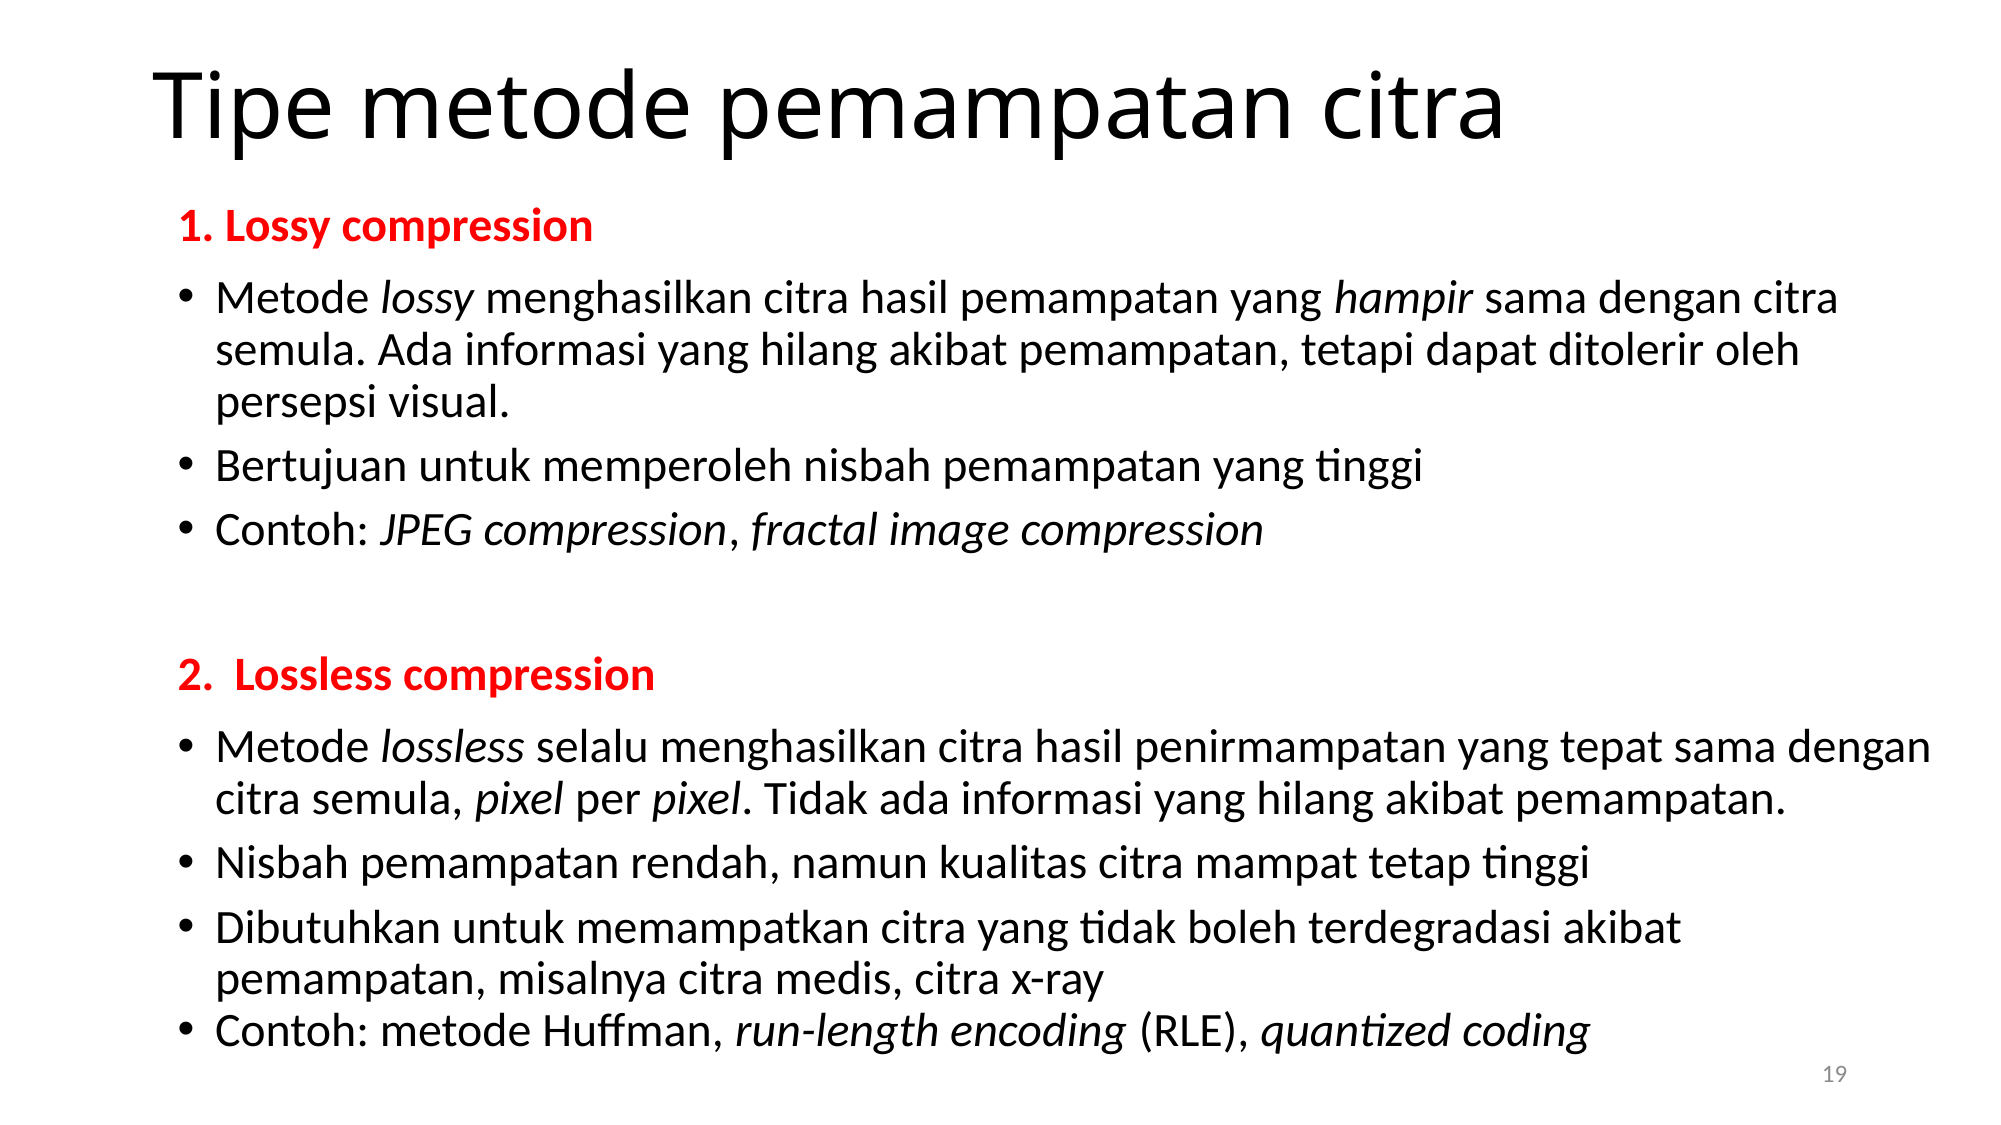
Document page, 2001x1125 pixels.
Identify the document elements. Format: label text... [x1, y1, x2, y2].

slide_number 19 [1412, 1042, 1863, 1103]
title Tipe metode pemampatan citra [137, 0, 1863, 218]
list 1. Lossy compression Metode lossy menghasilkan citra hasil pemampatan yang hampir sama dengan citra semula. Ada informasi yang hilang akibat pemampatan, tetapi dapat ditolerir oleh persepsi visual. Bertujuan untuk memperoleh nisbah pemampatan yang tinggi Contoh: JPEG compression, fractal image compression Lossless compression Metode lossless selalu menghasilkan citra hasil penirmampatan yang tepat sama dengan citra semula, pixel per pixel. Tidak ada informasi yang hilang akibat pemampatan. Nisbah pemampatan rendah, namun kualitas citra mampat tetap tinggi Dibutuhkan untuk memampatkan citra yang tidak boleh terdegradasi akibat pemampatan, misalnya citra medis, citra x-ray Contoh: metode Huffman, run-length encoding (RLE), quantized coding [162, 192, 1967, 996]
